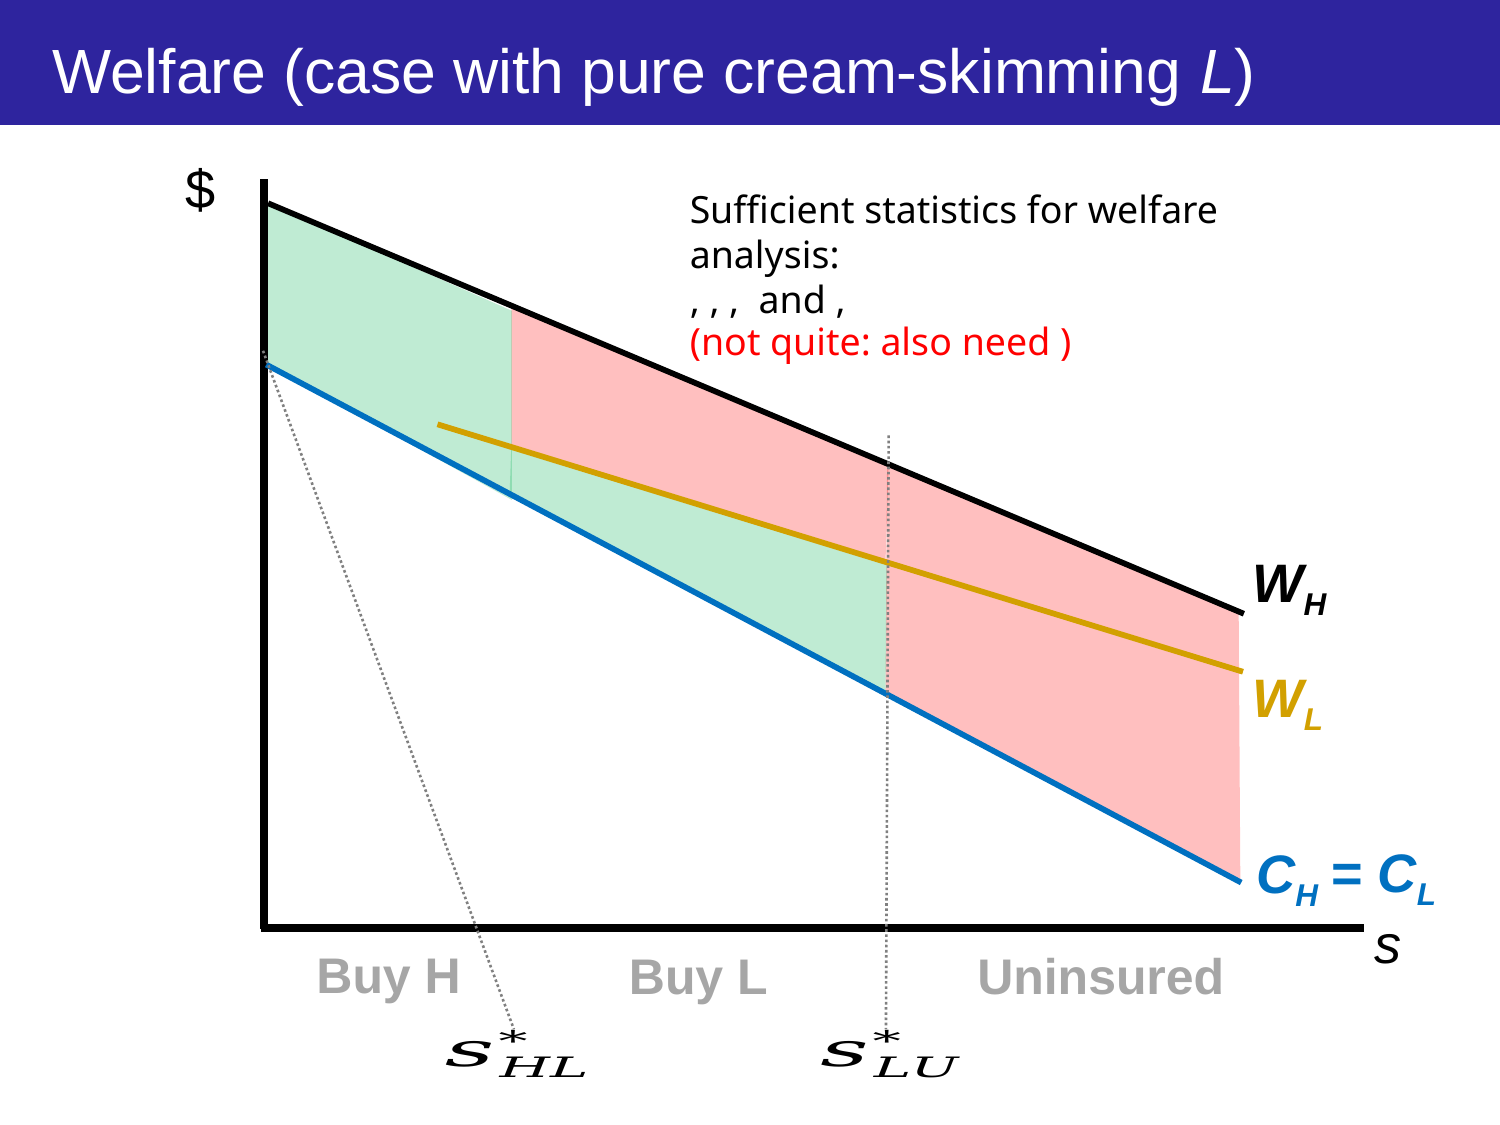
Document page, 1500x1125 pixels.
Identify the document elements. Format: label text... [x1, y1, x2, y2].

text_box WL [1246, 655, 1371, 745]
title Welfare (case with pure cream-skimming L) [37, 24, 1475, 113]
text_box Buy L [519, 937, 880, 1013]
text_box Uninsured [912, 937, 1289, 1013]
text_box Buy H [265, 936, 506, 1011]
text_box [885, 462, 889, 1030]
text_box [511, 310, 515, 1030]
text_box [506, 314, 511, 364]
text_box = CL [1316, 830, 1467, 920]
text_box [266, 364, 506, 883]
text_box s [1359, 896, 1475, 1020]
text_box CH [1241, 831, 1357, 921]
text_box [267, 203, 1245, 367]
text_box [519, 364, 1242, 883]
text_box $ [169, 141, 269, 265]
text_box WH [1248, 540, 1388, 630]
